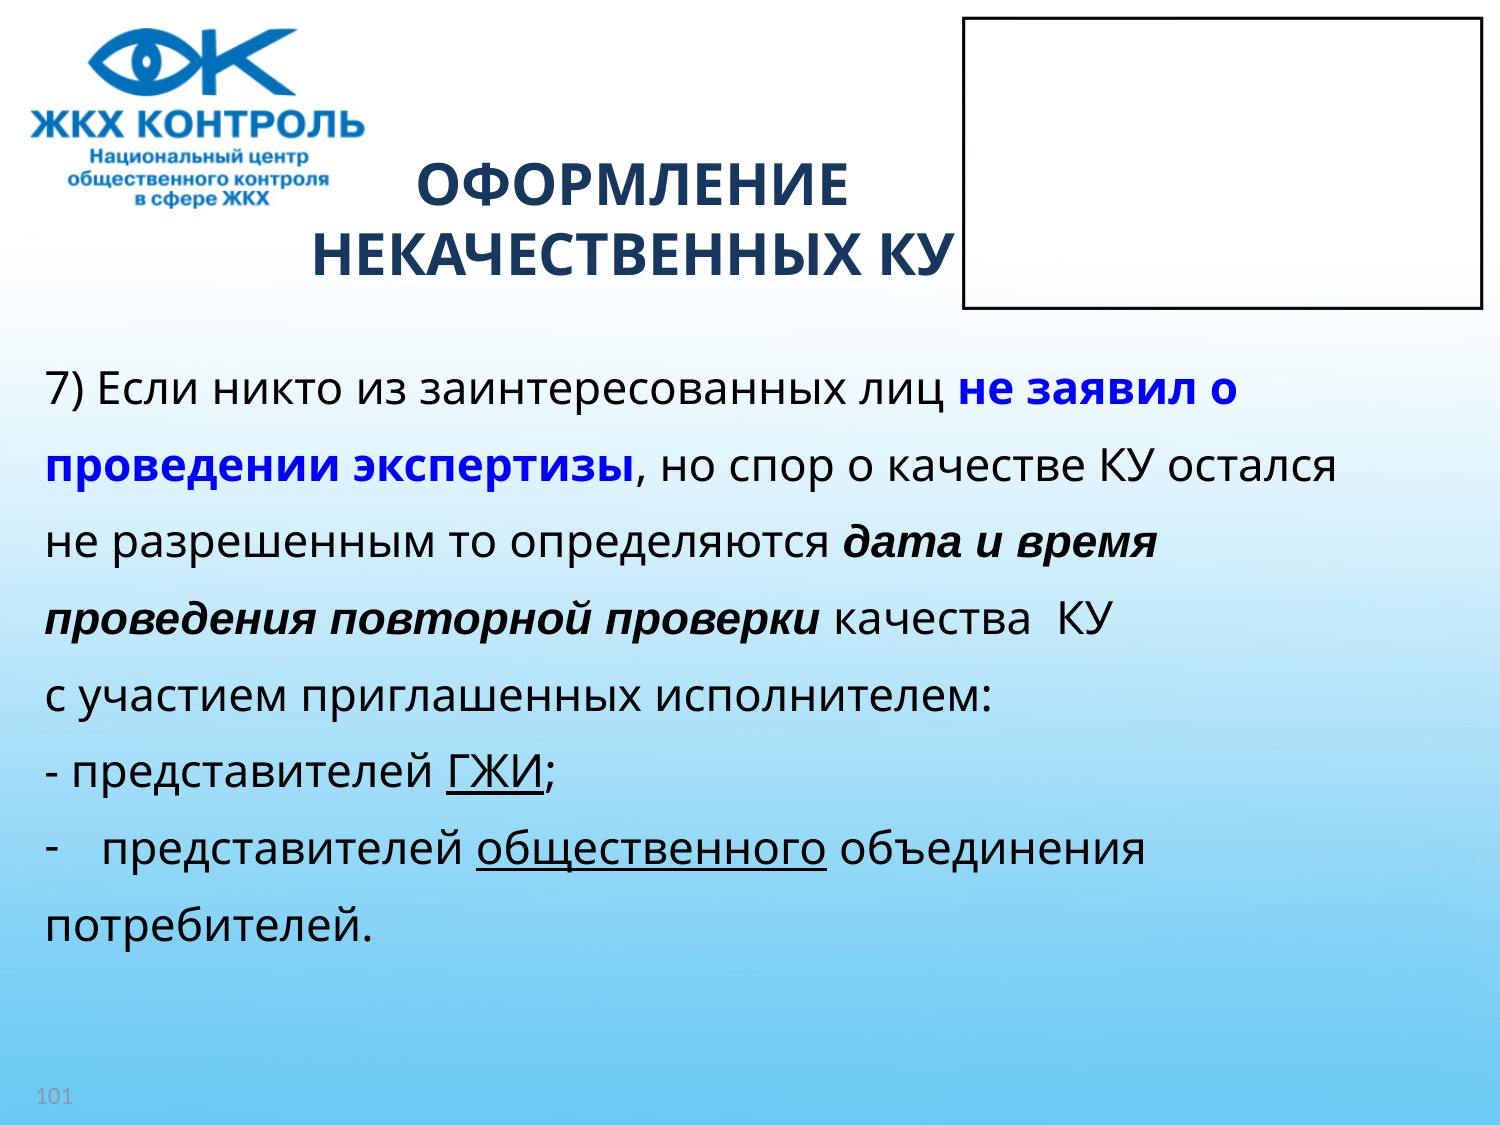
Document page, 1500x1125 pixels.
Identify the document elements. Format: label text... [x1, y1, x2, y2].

list 7) Если никто из заинтересованных лиц не заявил о проведении экспертизы, но спор о качестве КУ остался не разрешенным то определяются дата и время проведения повторной проверки качества КУ с участием приглашенных исполнителем: - представителей ГЖИ; представителей общественного объединения потребителей. [29, 351, 1483, 1067]
title ОФОРМЛЕНИЕ НЕКАЧЕСТВЕННЫХ КУ [292, 105, 973, 329]
slide_number 101 [17, 1065, 89, 1125]
picture [0, 0, 1500, 1125]
